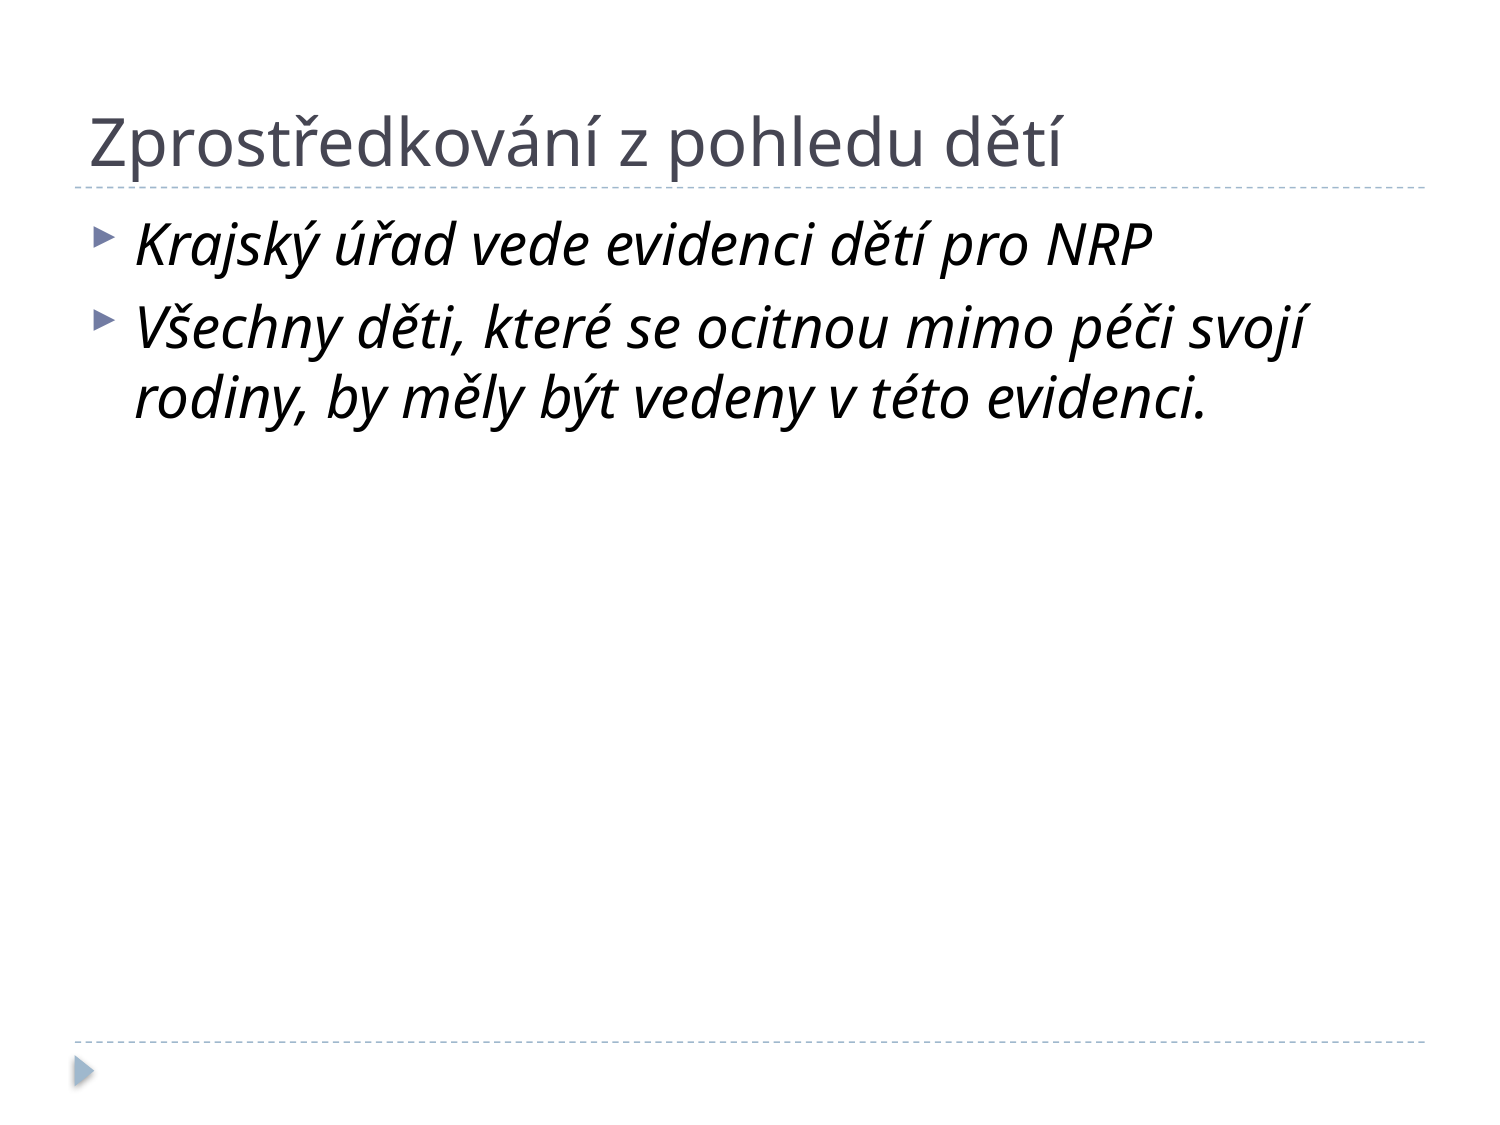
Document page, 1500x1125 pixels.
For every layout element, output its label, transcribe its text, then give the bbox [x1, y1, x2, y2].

list Krajský úřad vede evidenci dětí pro NRP Všechny děti, které se ocitnou mimo péči svojí rodiny, by měly být vedeny v této evidenci. [75, 200, 1425, 1010]
title Zprostředkování z pohledu dětí [75, 24, 1425, 188]
